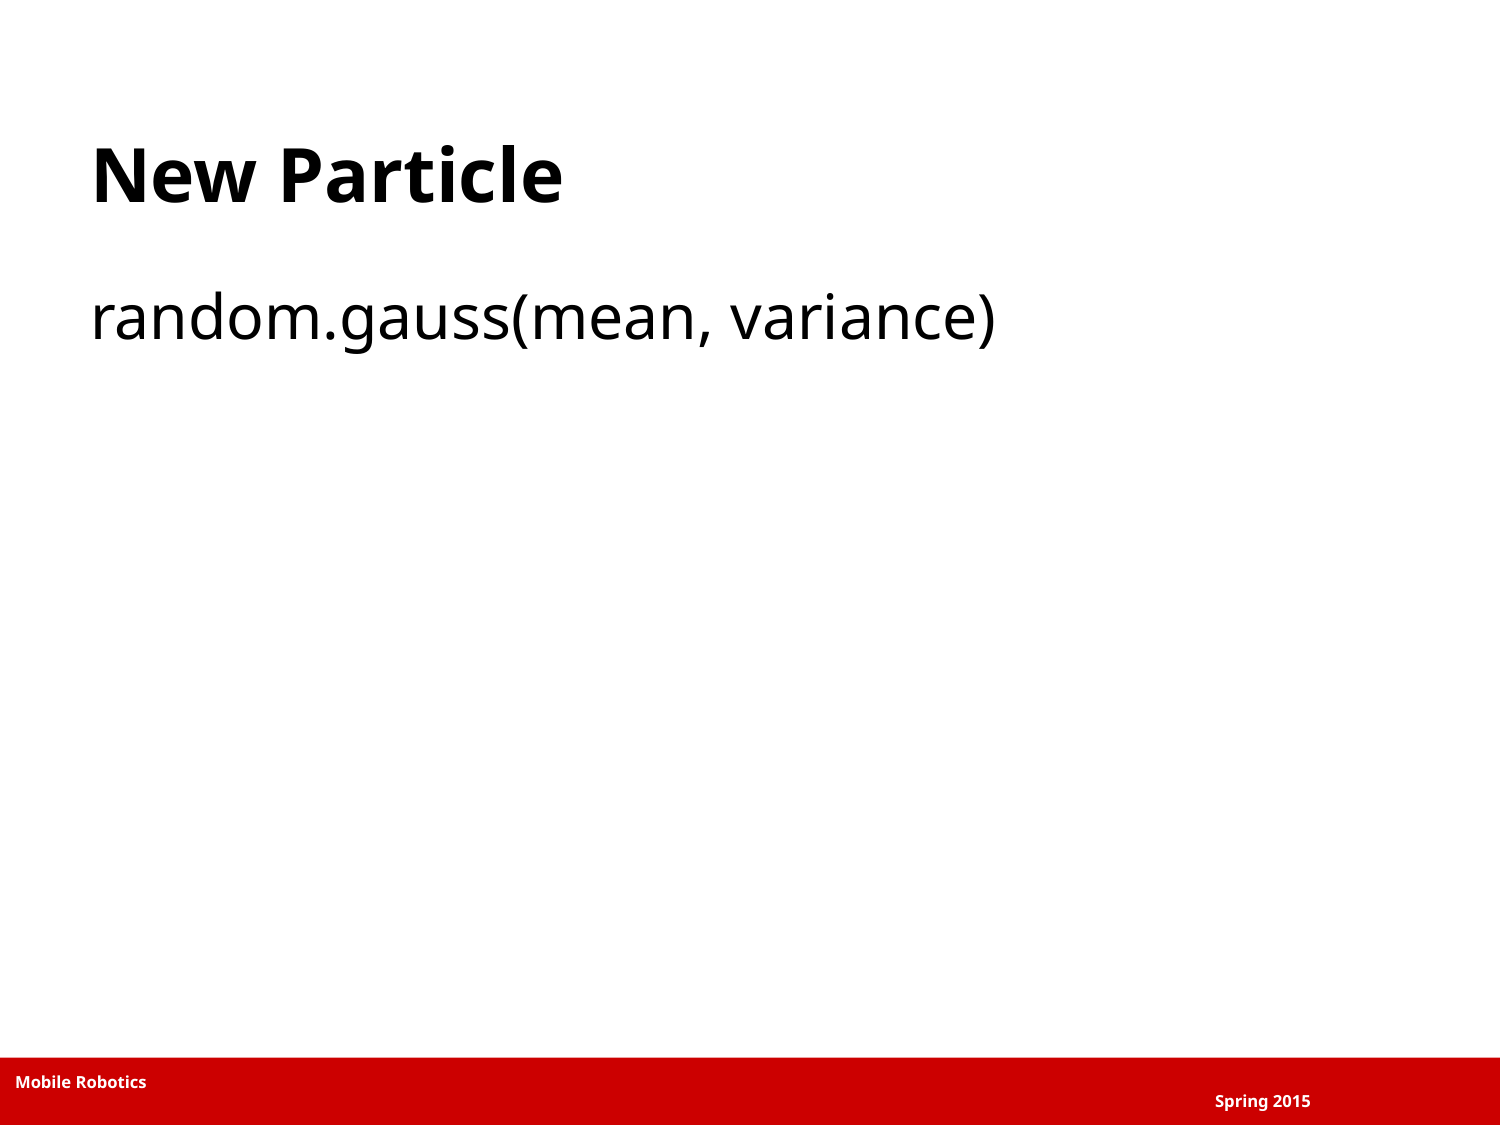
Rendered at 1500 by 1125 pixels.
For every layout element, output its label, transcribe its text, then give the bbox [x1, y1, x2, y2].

title New Particle [75, 45, 1425, 233]
list random.gauss(mean, variance) [75, 262, 1425, 1078]
